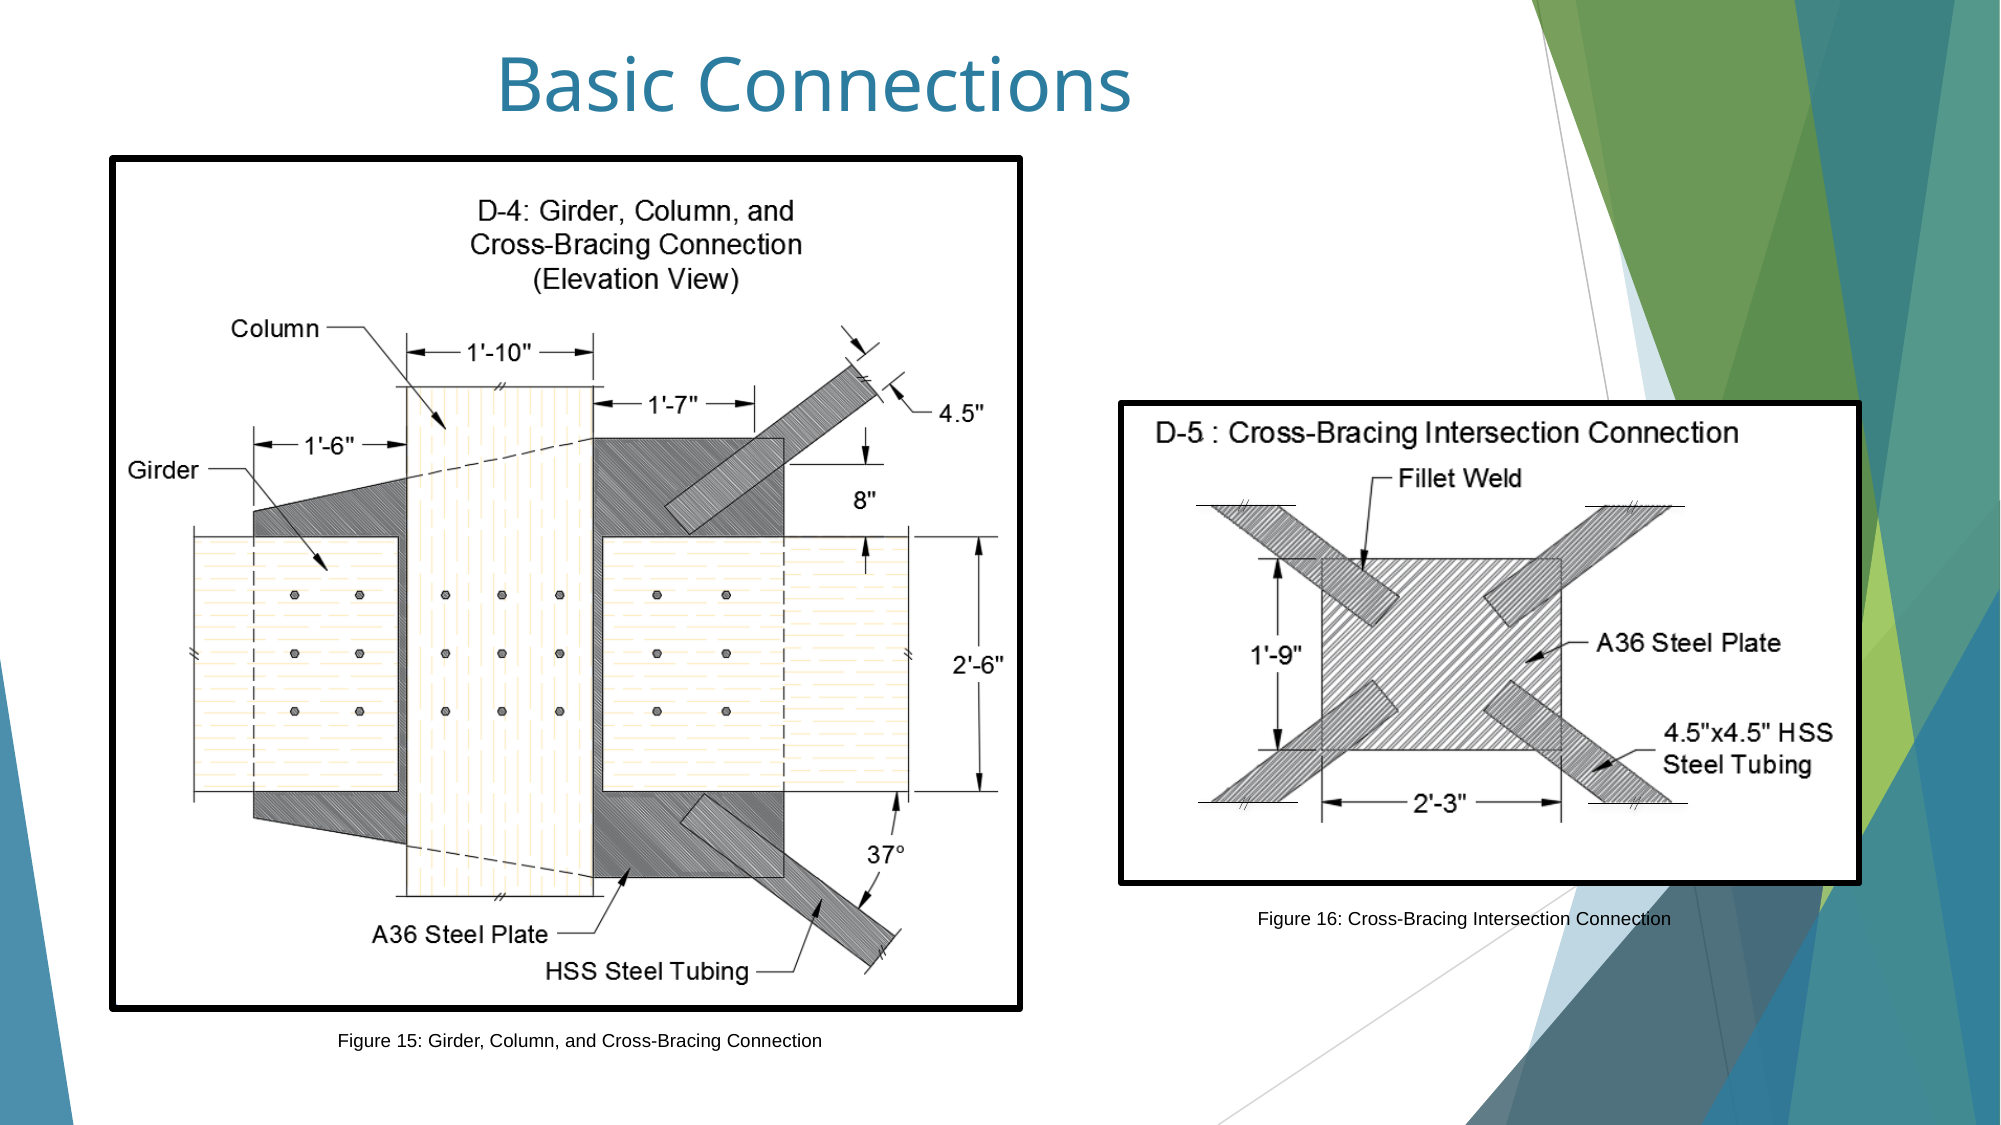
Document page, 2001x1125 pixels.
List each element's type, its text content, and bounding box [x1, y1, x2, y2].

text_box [1243, 796, 1251, 801]
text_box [1242, 499, 1250, 504]
text_box Figure 16: Cross-Bracing Intersection Connection [1242, 899, 1851, 937]
text_box Figure 15: Girder, Column, and Cross-Bracing Connection [323, 1021, 931, 1059]
title Basic Connections [109, 28, 1520, 246]
picture [115, 161, 1018, 1006]
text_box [1634, 796, 1642, 801]
picture [1123, 405, 1857, 881]
